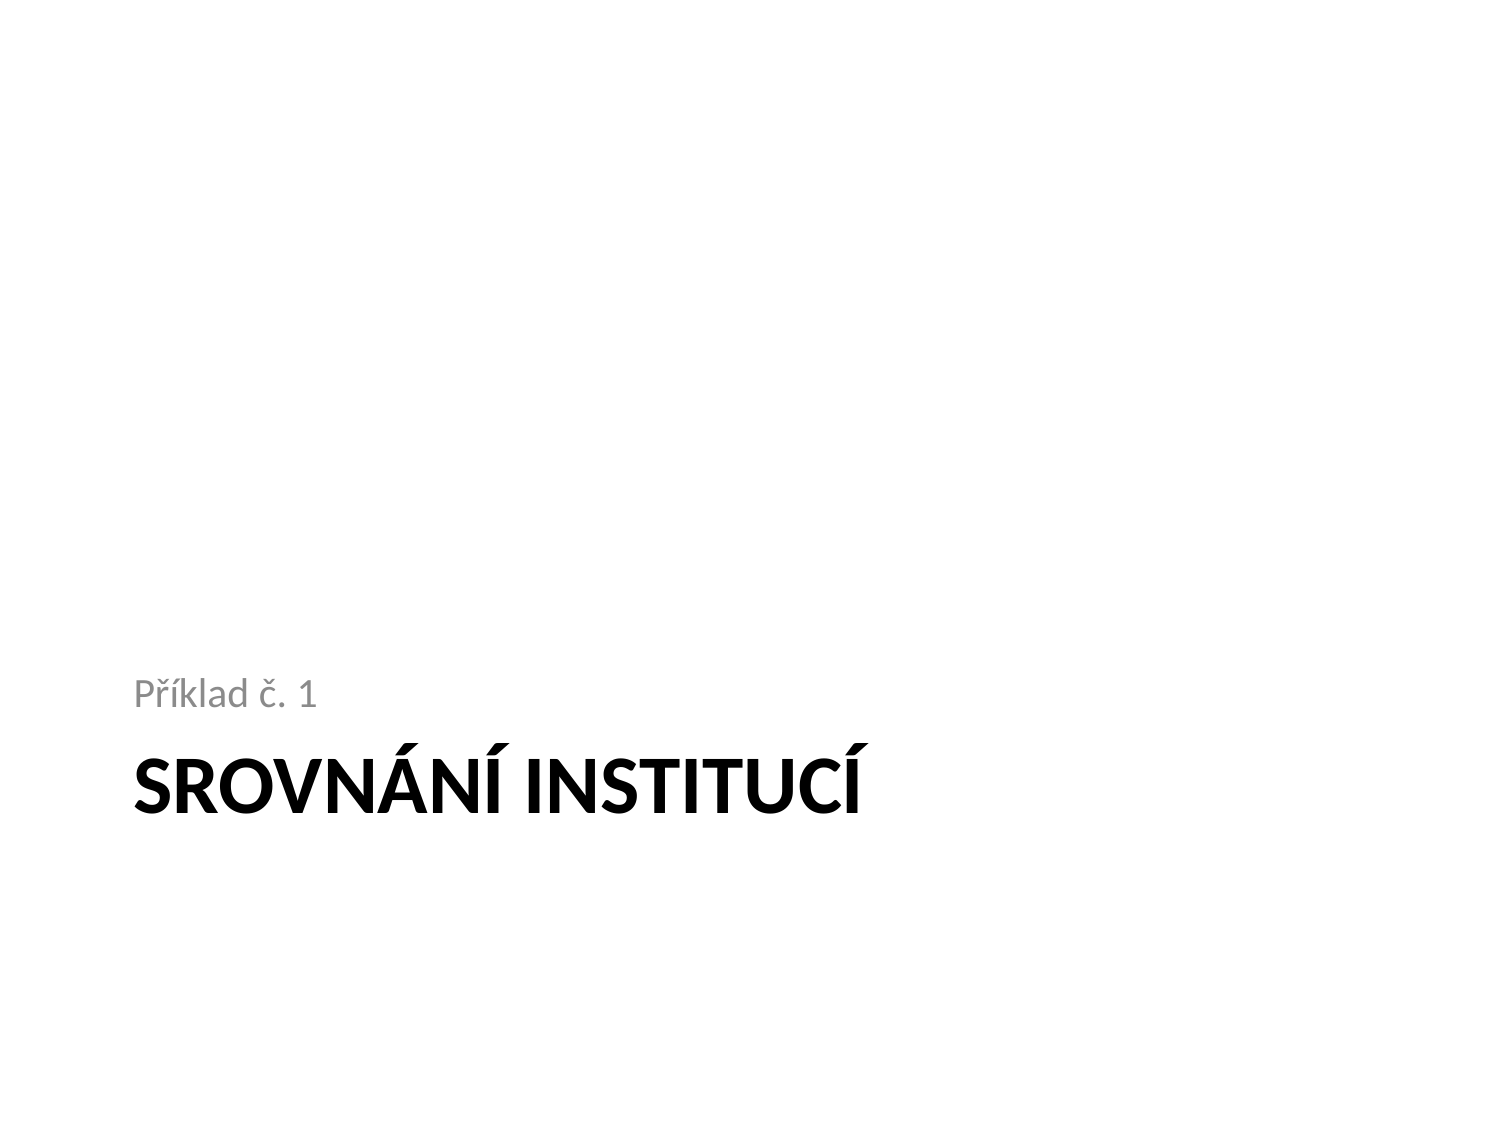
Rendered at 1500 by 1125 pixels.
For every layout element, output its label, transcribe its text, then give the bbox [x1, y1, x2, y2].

list Příklad č. 1 [118, 476, 1394, 723]
title Srovnání institucí [118, 723, 1394, 947]
